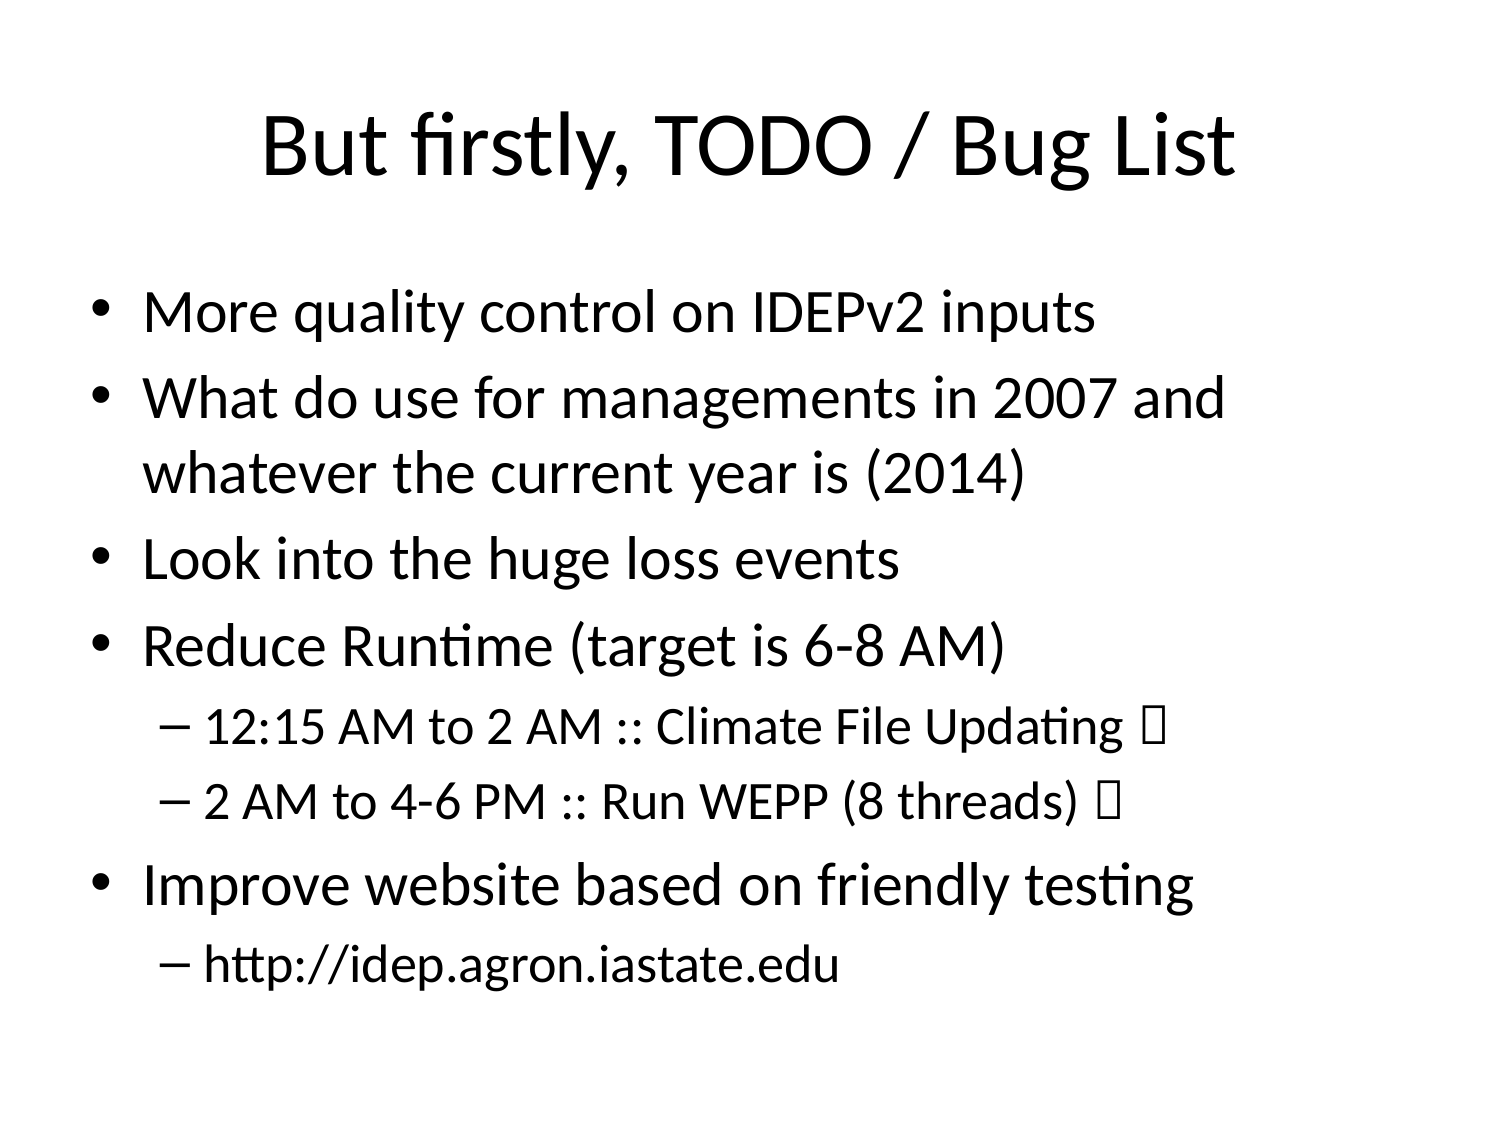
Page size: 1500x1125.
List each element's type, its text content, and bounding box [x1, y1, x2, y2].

title But firstly, TODO / Bug List [75, 45, 1425, 233]
list More quality control on IDEPv2 inputs What do use for managements in 2007 and whatever the current year is (2014) Look into the huge loss events Reduce Runtime (target is 6-8 AM) 12:15 AM to 2 AM :: Climate File Updating  2 AM to 4-6 PM :: Run WEPP (8 threads)  Improve website based on friendly testing http://idep.agron.iastate.edu [75, 262, 1425, 1005]
